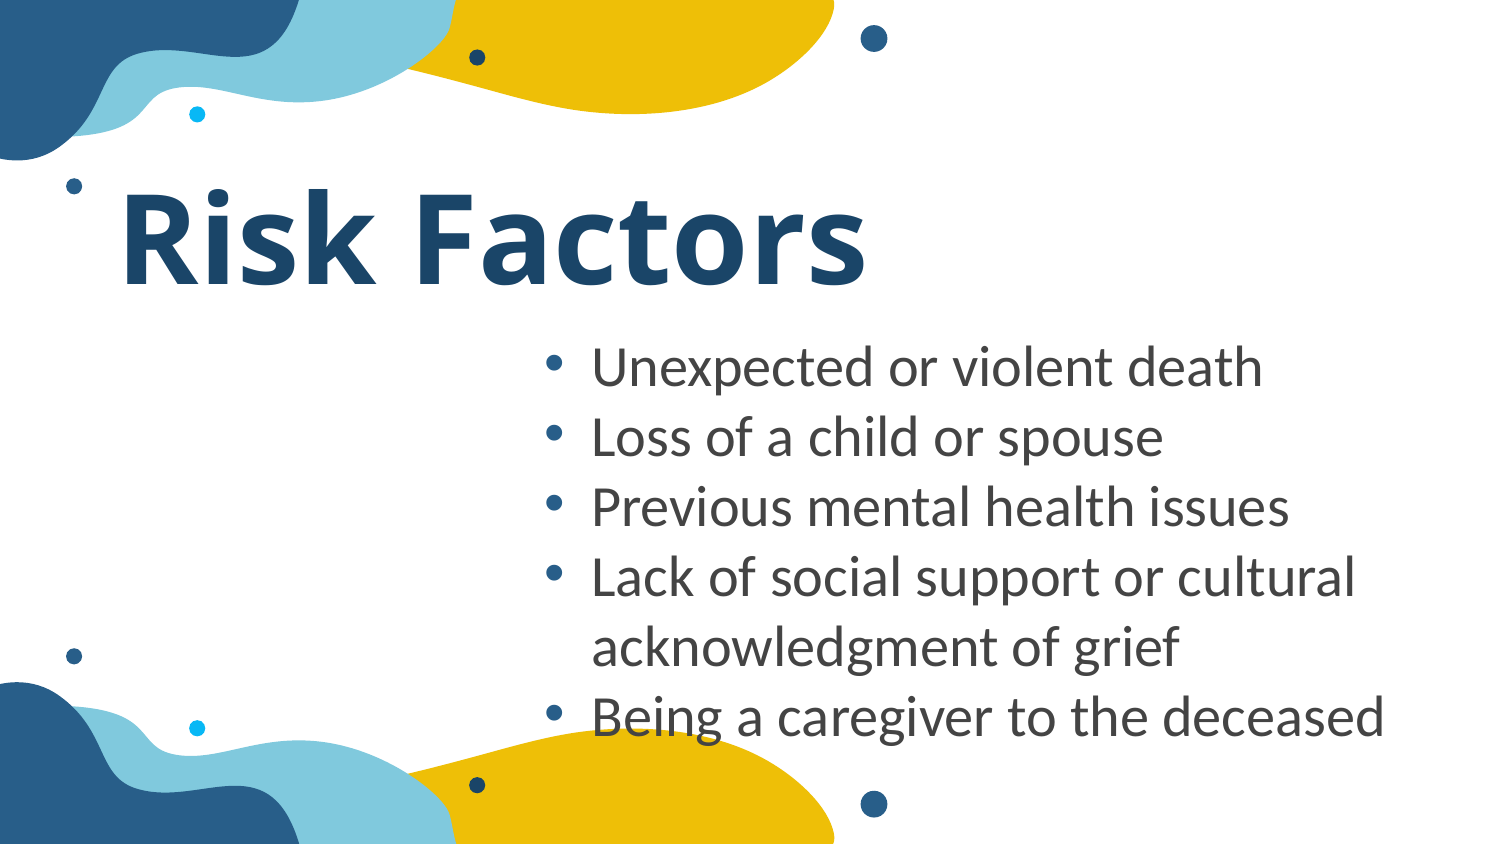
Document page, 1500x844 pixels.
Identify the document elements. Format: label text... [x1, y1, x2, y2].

subtitle Unexpected or violent death Loss of a child or spouse Previous mental health issues Lack of social support or cultural acknowledgment of grief Being a caregiver to the deceased [529, 277, 1500, 799]
title Risk Factors [101, 166, 899, 302]
